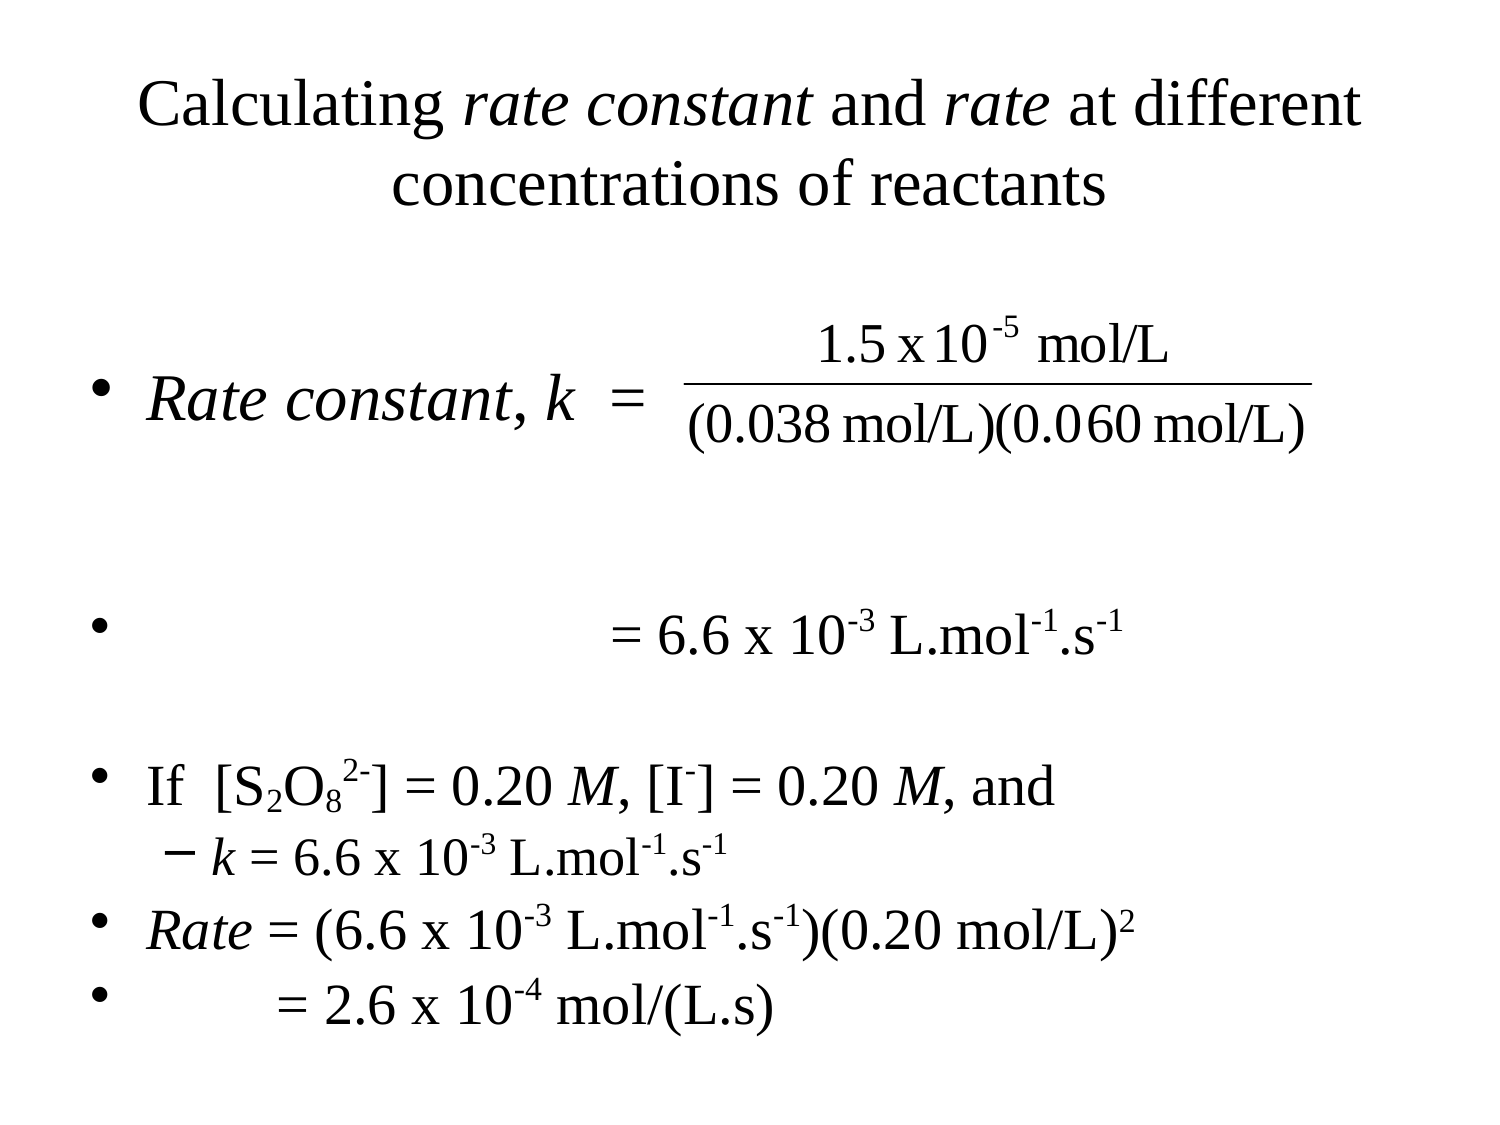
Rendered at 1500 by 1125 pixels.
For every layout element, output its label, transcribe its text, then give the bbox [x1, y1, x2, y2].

list Rate constant, k = = 6.6 x 10-3 L.mol-1.s-1 If [S2O82-] = 0.20 M, [I-] = 0.20 M, and k = 6.6 x 10-3 L.mol-1.s-1 Rate = (6.6 x 10-3 L.mol-1.s-1)(0.20 mol/L)2 = 2.6 x 10-4 mol/(L.s) [75, 262, 1425, 1005]
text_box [674, 299, 1326, 464]
title Calculating rate constant and rate at different concentrations of reactants [75, 45, 1425, 233]
